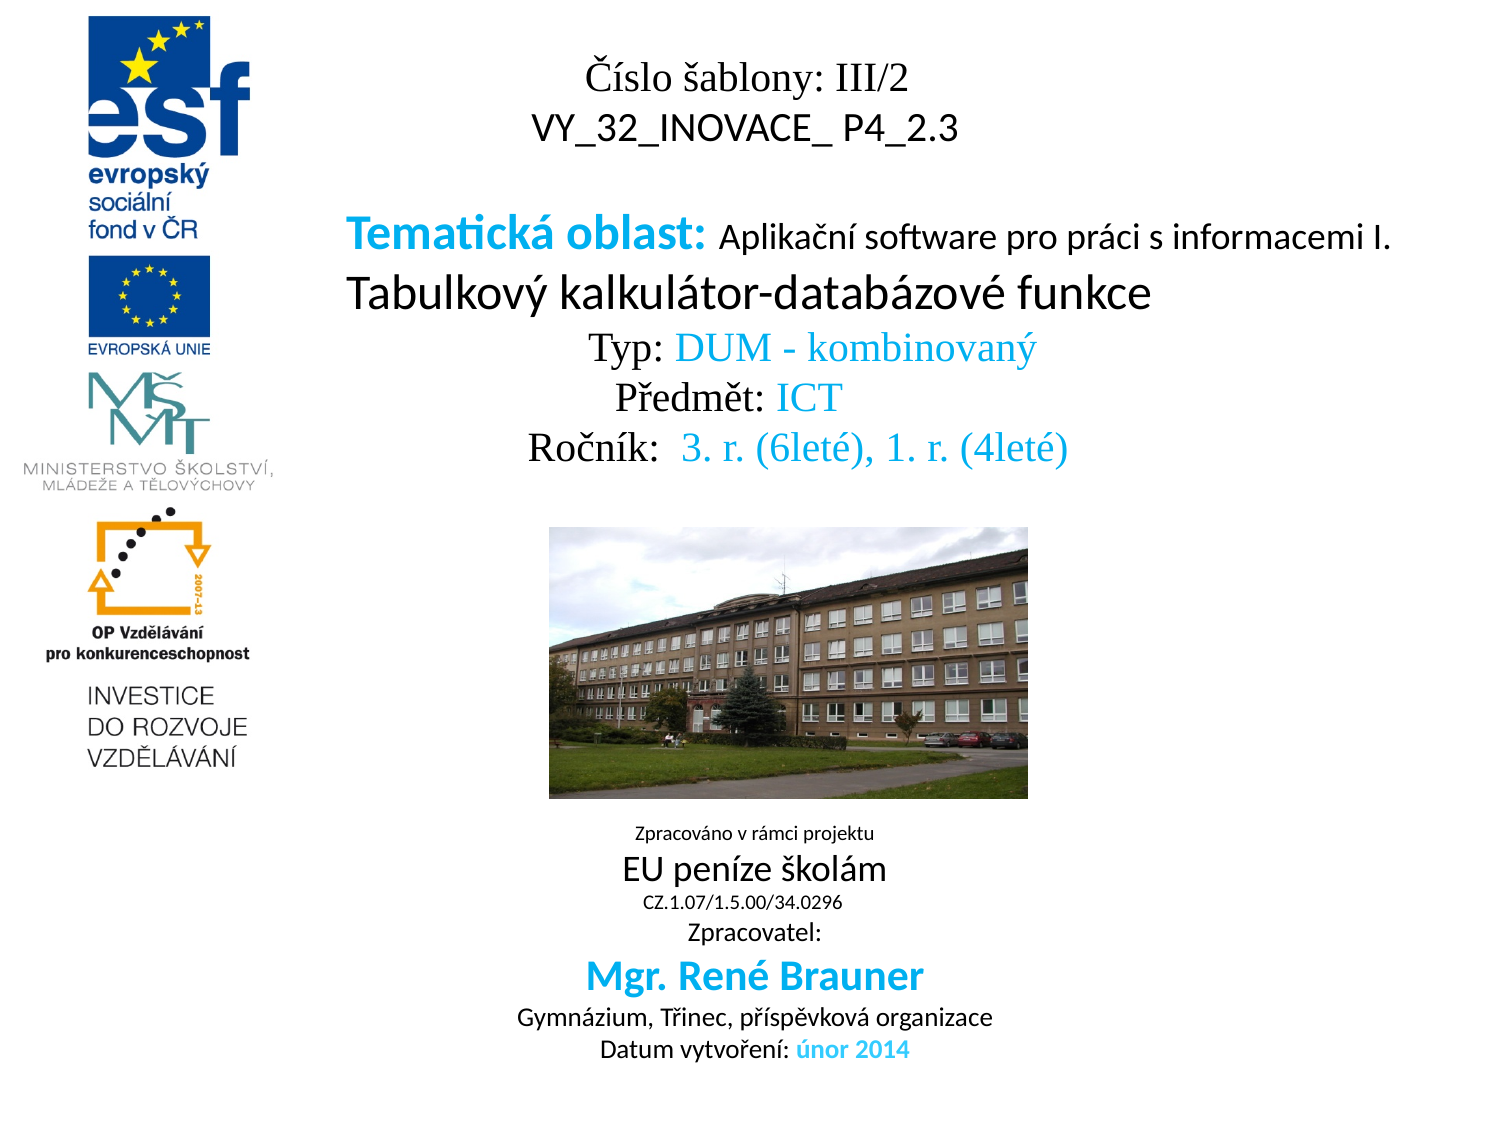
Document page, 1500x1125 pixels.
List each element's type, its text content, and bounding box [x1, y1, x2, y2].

picture [548, 526, 1028, 799]
text_box Zpracováno v rámci projektu EU peníze školám CZ.1.07/1.5.00/34.0296 Zpracovatel: Mgr. René Brauner Gymnázium, Třinec, příspěvková organizace Datum vytvoření: únor 2014 [468, 811, 1042, 1072]
picture [0, 0, 296, 783]
text_box Číslo šablony: III/2 VY_32_INOVACE_ P4_2.3 Tematická oblast: Aplikační software pro práci s informacemi I. Tabulkový kalkulátor-databázové funkce Typ: DUM - kombinovaný Předmět: ICT Ročník: 3. r. (6leté), 1. r. (4leté) [296, 0, 1500, 522]
